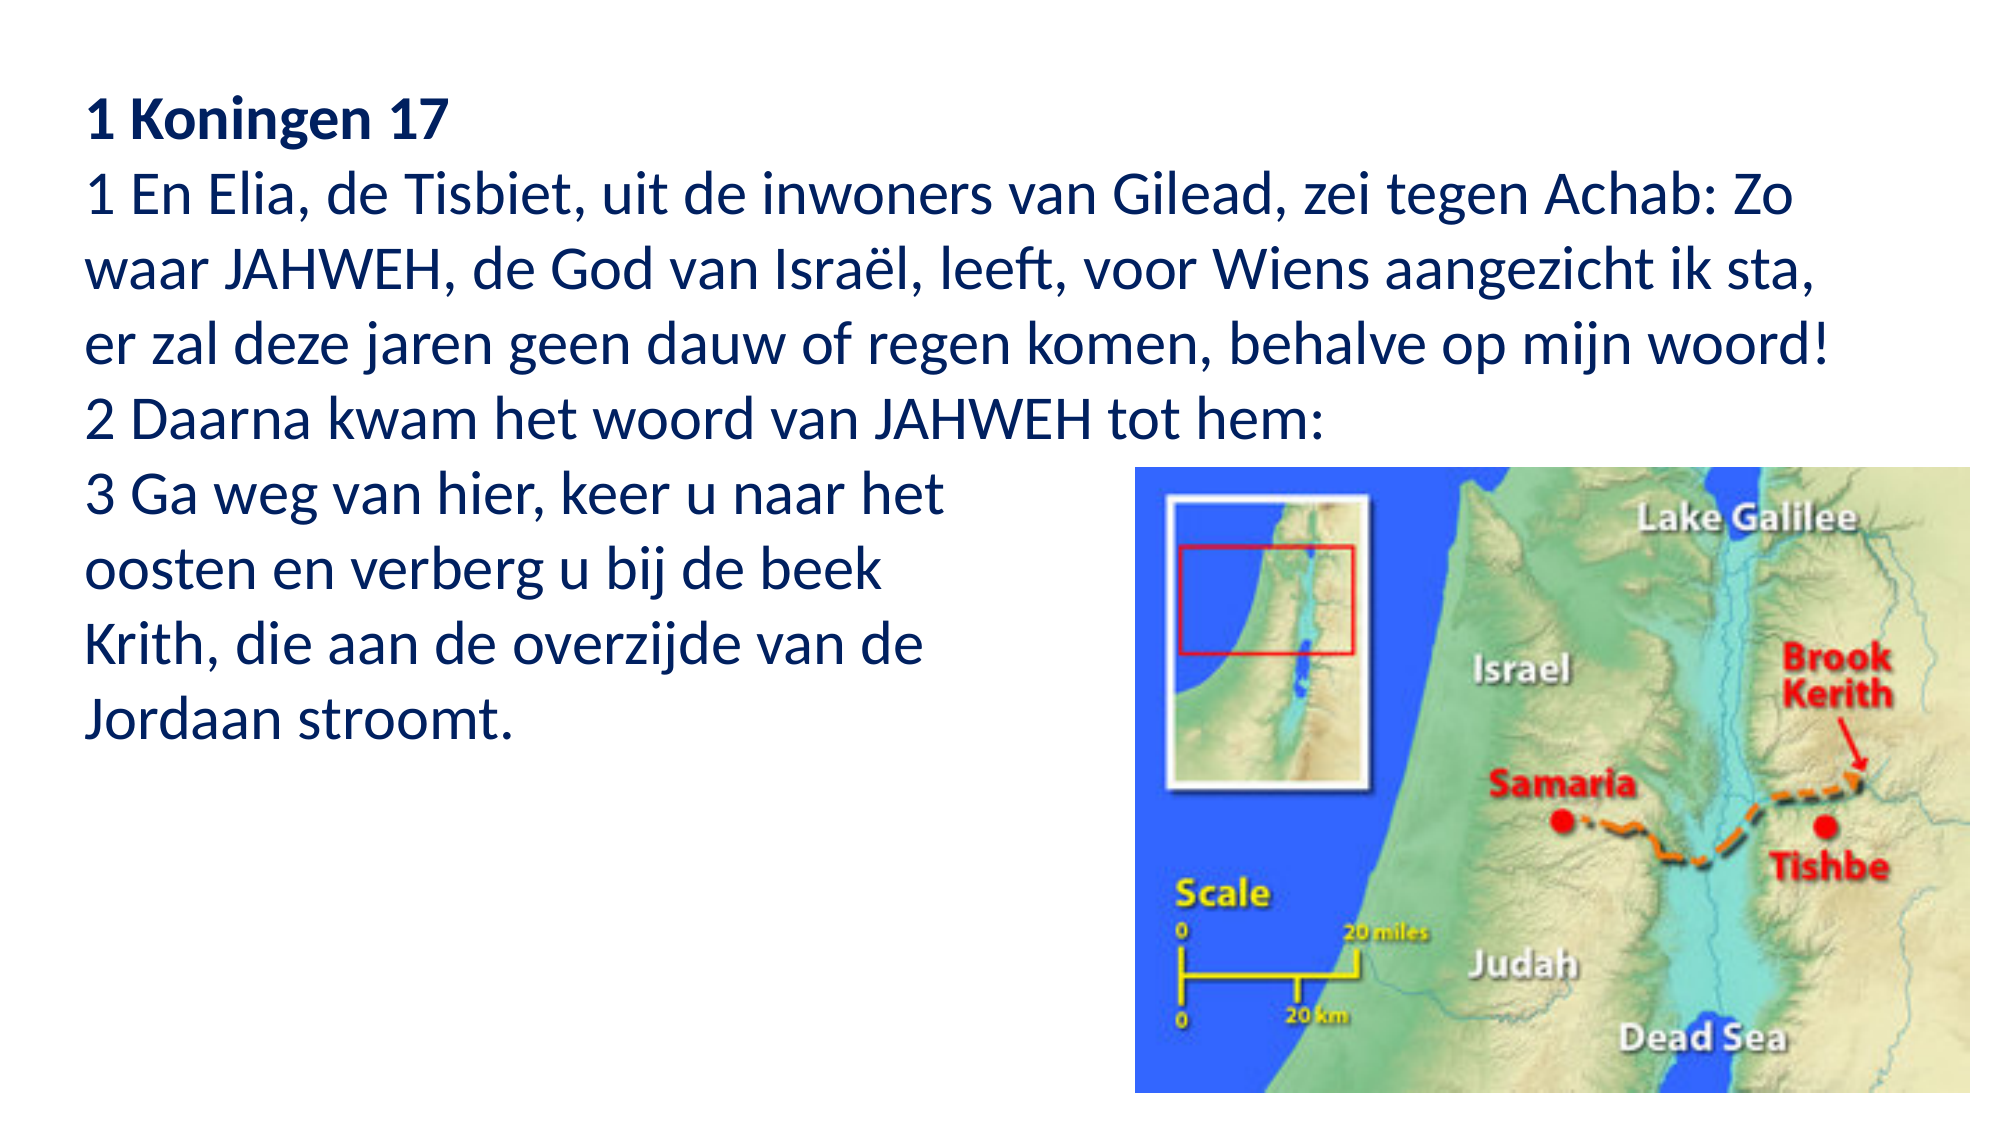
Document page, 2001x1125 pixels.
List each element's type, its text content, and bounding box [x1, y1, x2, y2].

picture [1135, 467, 1970, 1093]
text_box 1 Koningen 17 1 En Elia, de Tisbiet, uit de inwoners van Gilead, zei tegen Achab: Zo waar JAHWEH, de God van Israël, leeft, voor Wiens aangezicht ik sta, er zal deze jaren geen dauw of regen komen, behalve op mijn woord! 2 Daarna kwam het woord van JAHWEH tot hem: 3 Ga weg van hier, keer u naar het oosten en verberg u bij de beek Krith, die aan de overzijde van de Jordaan stroomt. [69, 69, 1894, 760]
